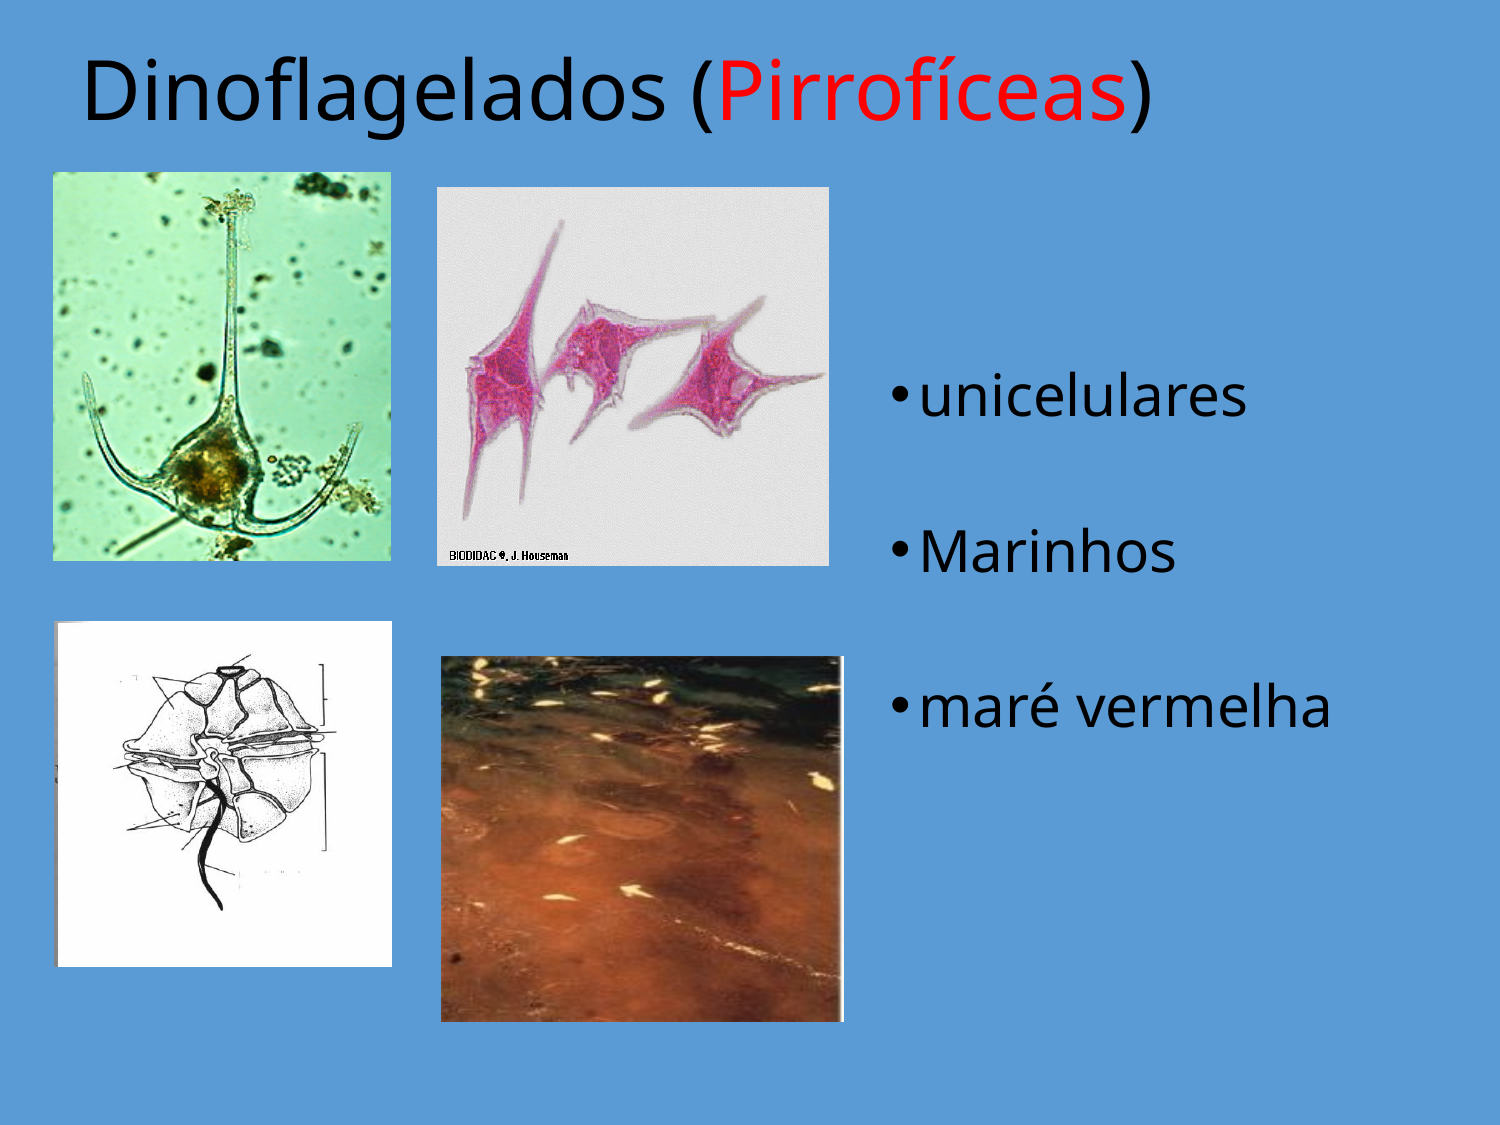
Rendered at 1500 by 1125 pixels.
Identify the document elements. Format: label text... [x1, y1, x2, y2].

title Dinoflagelados (Pirrofíceas) [0, 0, 1459, 188]
picture [53, 172, 391, 561]
list unicelulares Marinhos maré vermelha [875, 281, 1500, 868]
picture [436, 187, 829, 566]
picture [54, 621, 392, 967]
picture [441, 656, 844, 1022]
